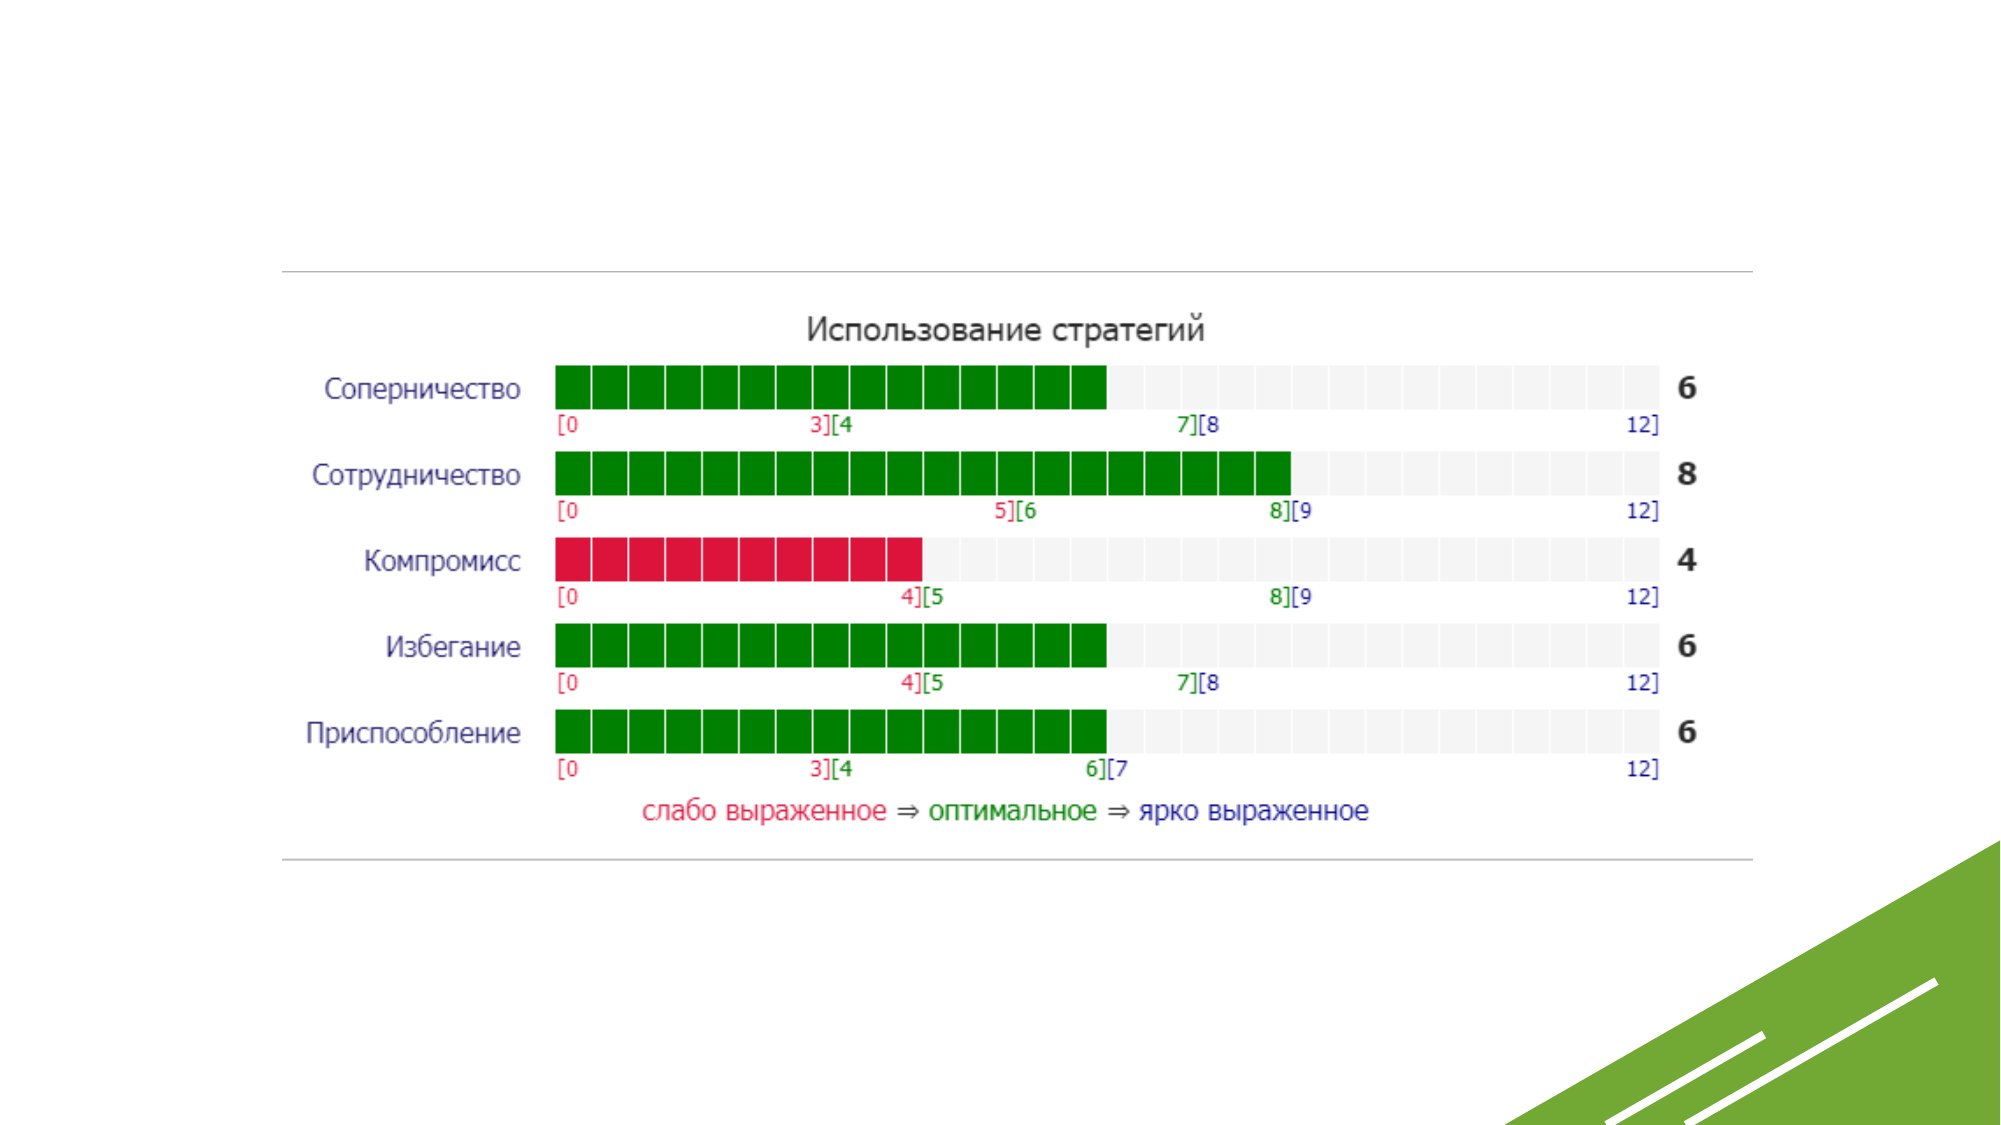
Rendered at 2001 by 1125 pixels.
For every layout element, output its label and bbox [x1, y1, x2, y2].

picture [281, 271, 1753, 868]
